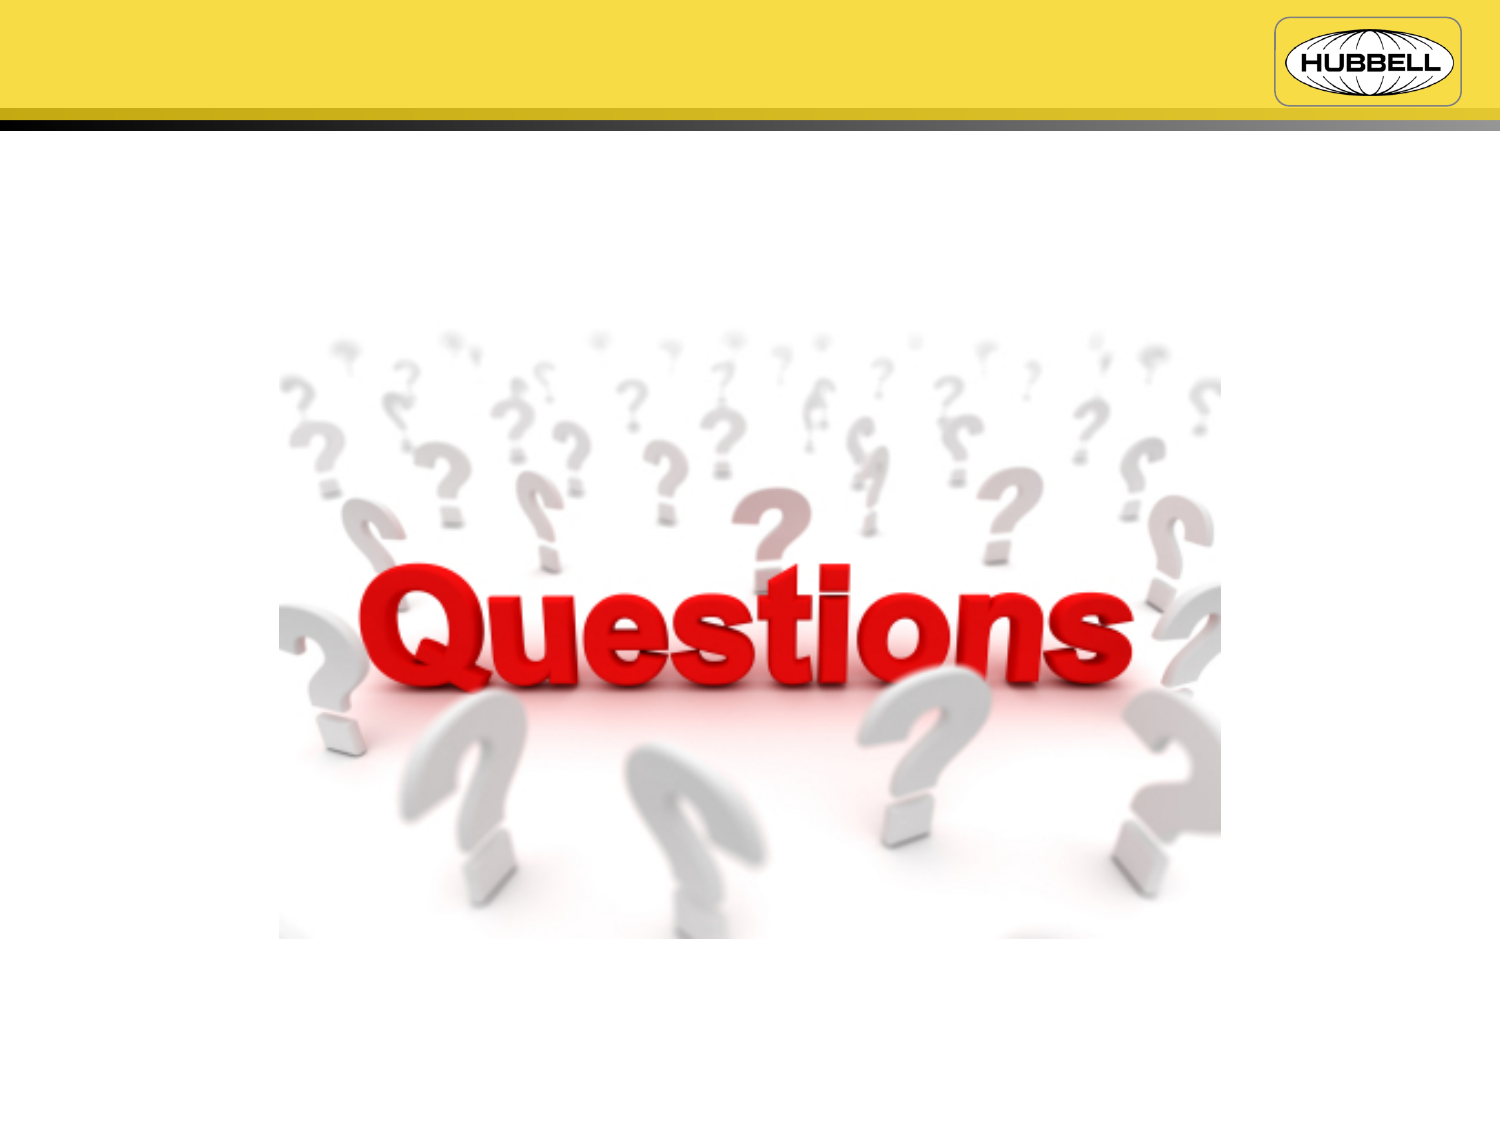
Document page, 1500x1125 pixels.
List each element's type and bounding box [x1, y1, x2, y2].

picture [279, 314, 1221, 940]
picture [1285, 29, 1454, 96]
